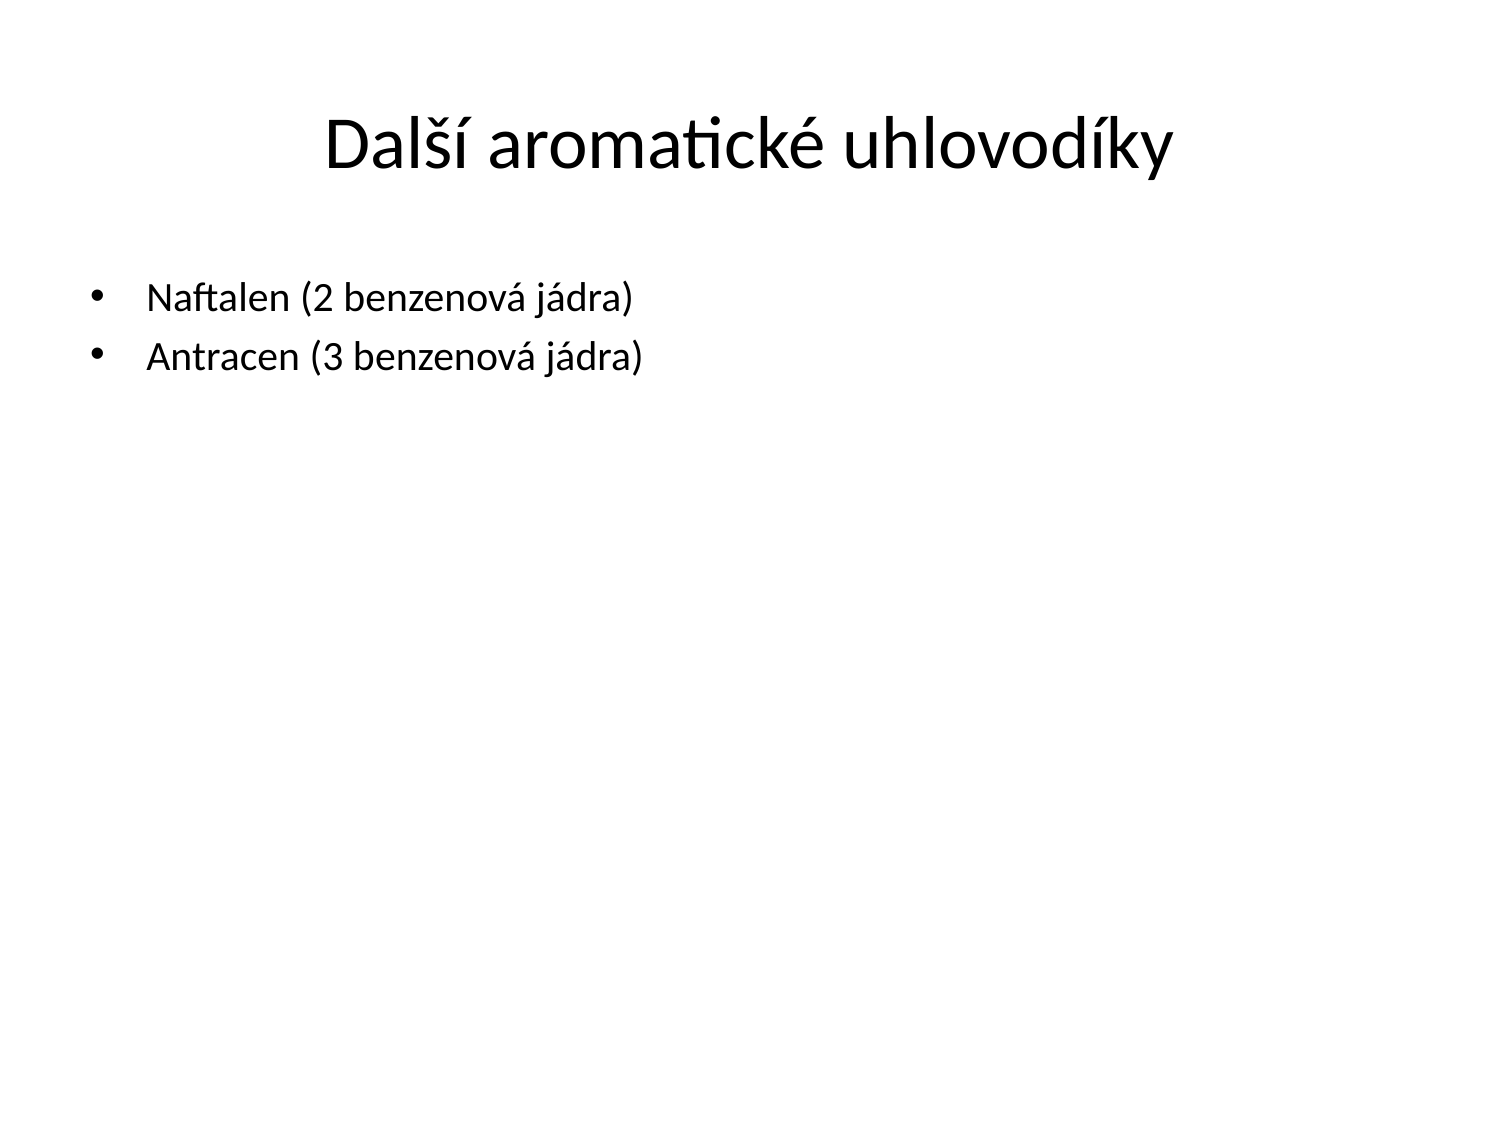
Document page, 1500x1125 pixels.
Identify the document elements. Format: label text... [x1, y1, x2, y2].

list Naftalen (2 benzenová jádra) Antracen (3 benzenová jádra) [75, 262, 1425, 1005]
title Další aromatické uhlovodíky [75, 45, 1425, 233]
